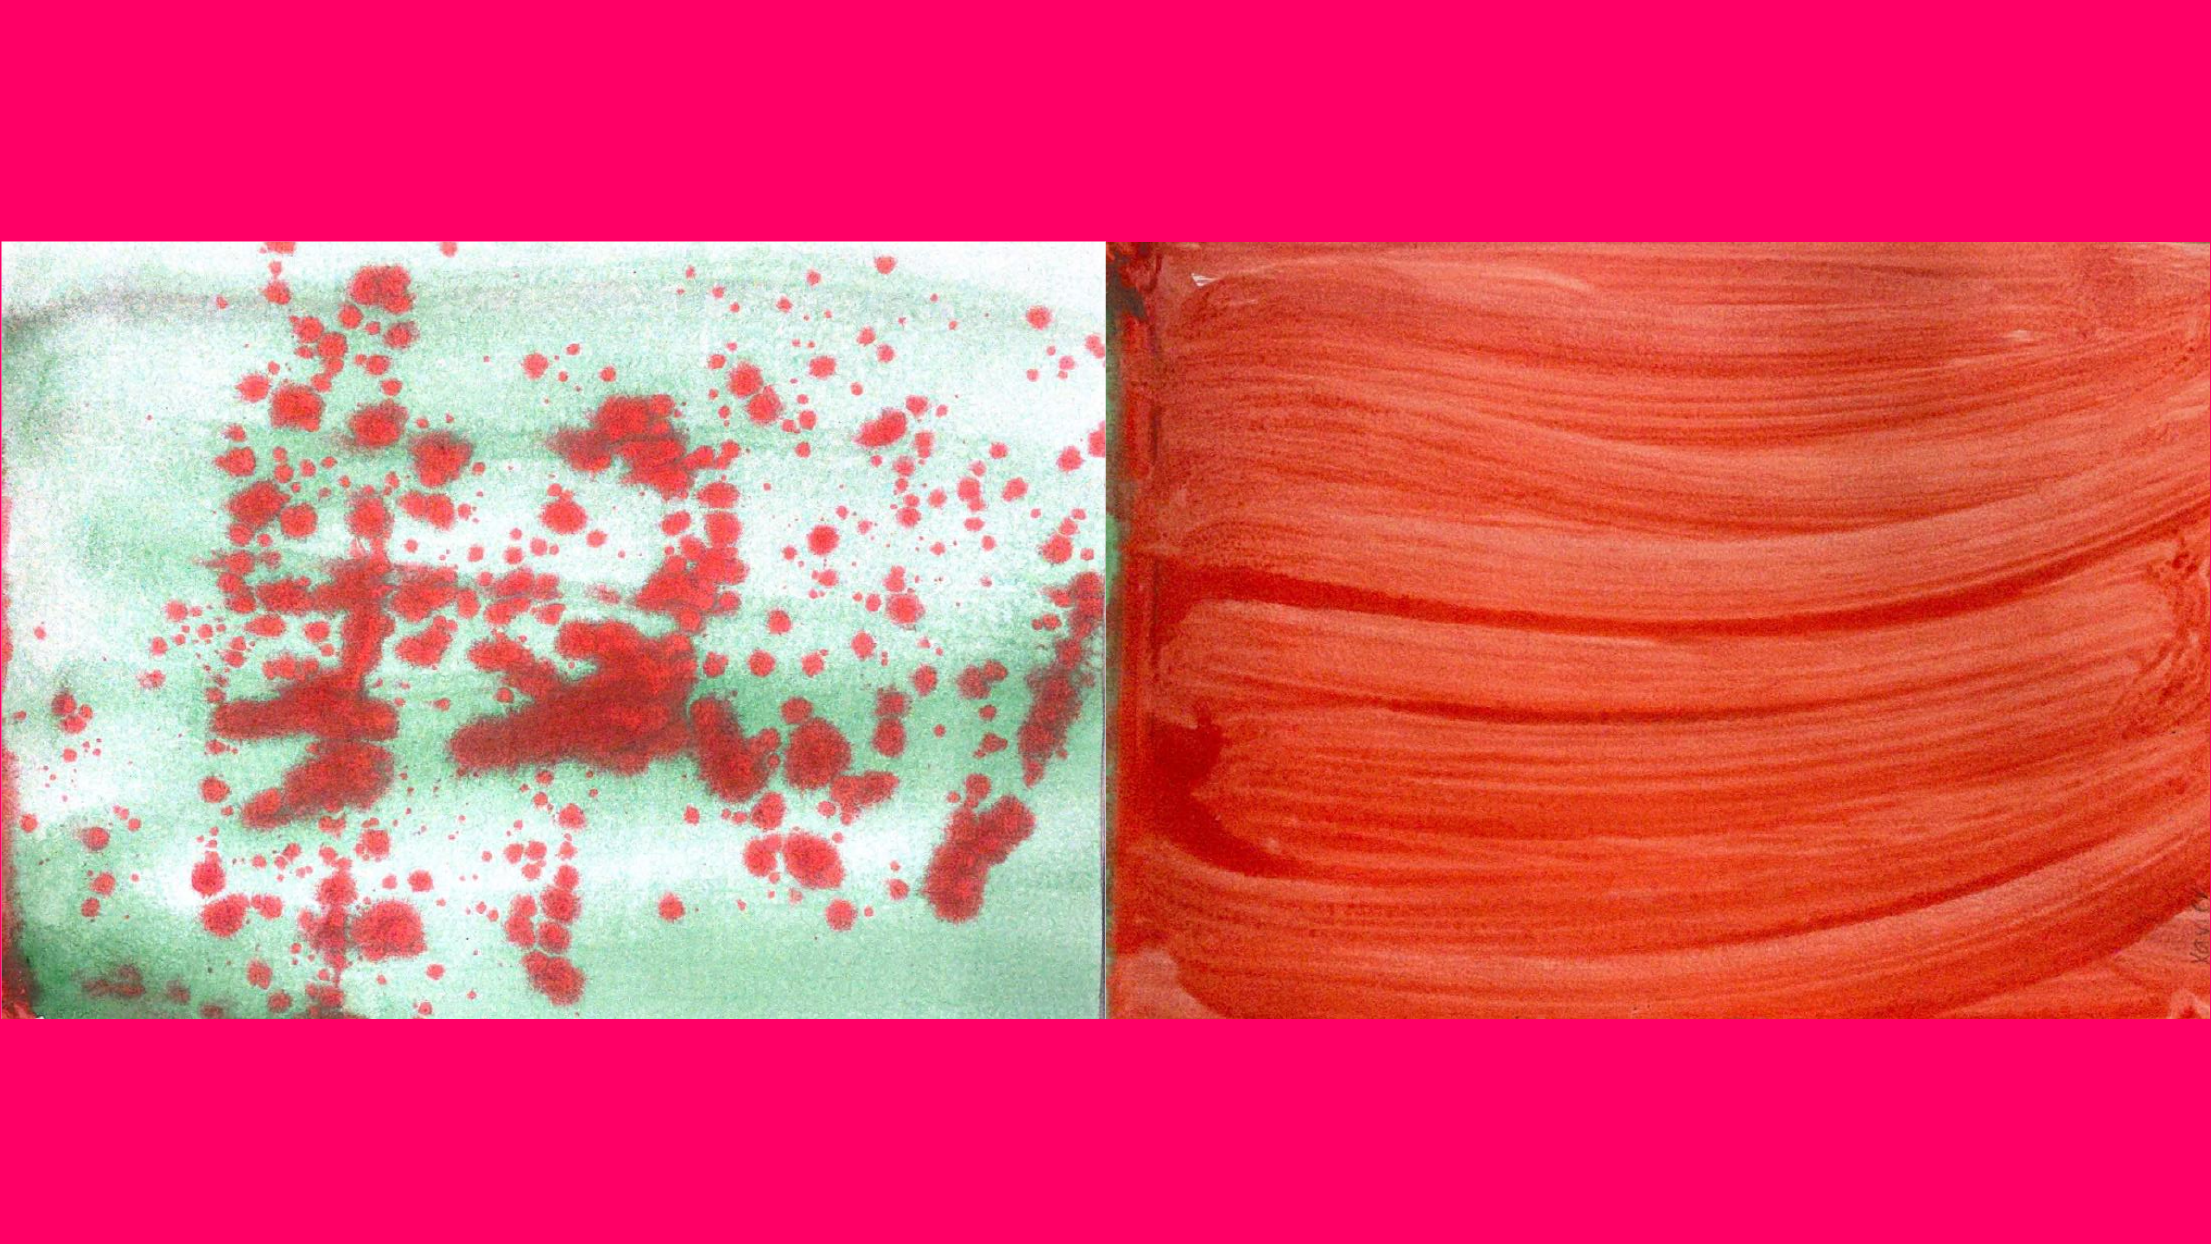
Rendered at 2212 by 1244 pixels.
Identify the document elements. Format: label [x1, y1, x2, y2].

picture [1107, 77, 2209, 1183]
picture [3, 77, 1105, 1183]
